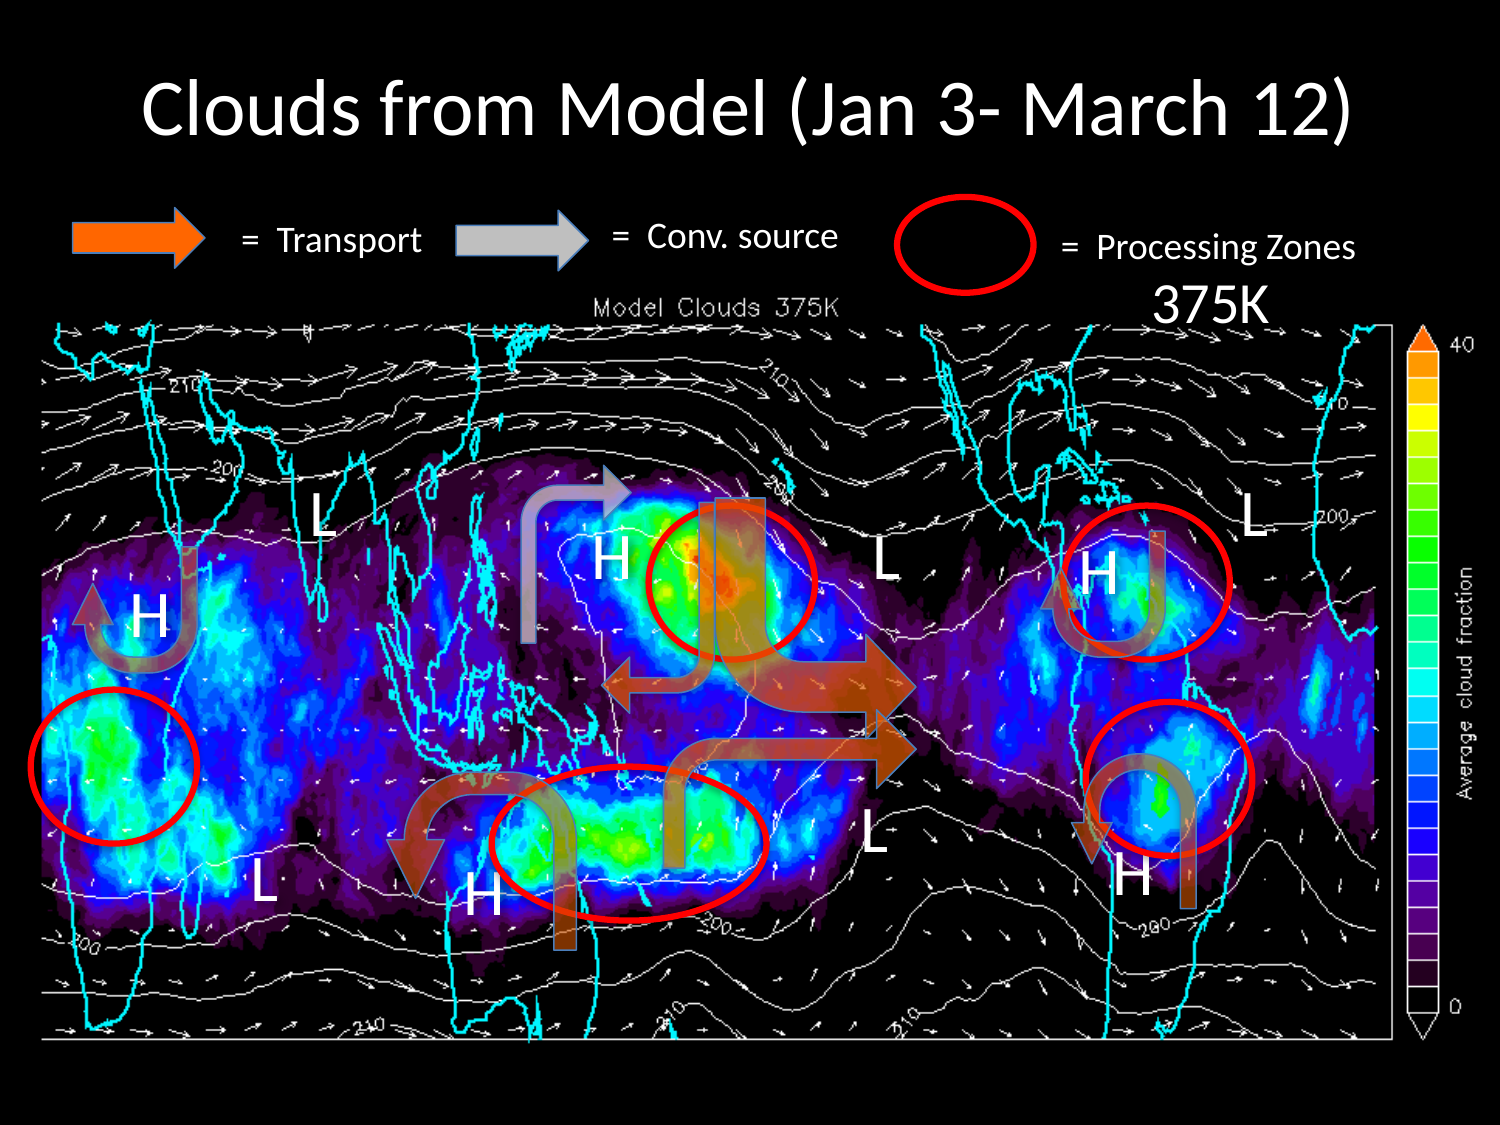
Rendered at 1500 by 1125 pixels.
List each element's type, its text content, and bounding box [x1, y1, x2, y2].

title Clouds from Model (Jan 3- March 12) [75, 9, 1425, 197]
picture [0, 292, 1500, 1059]
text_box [72, 203, 1197, 951]
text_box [1202, 930, 1284, 938]
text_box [30, 196, 1374, 921]
